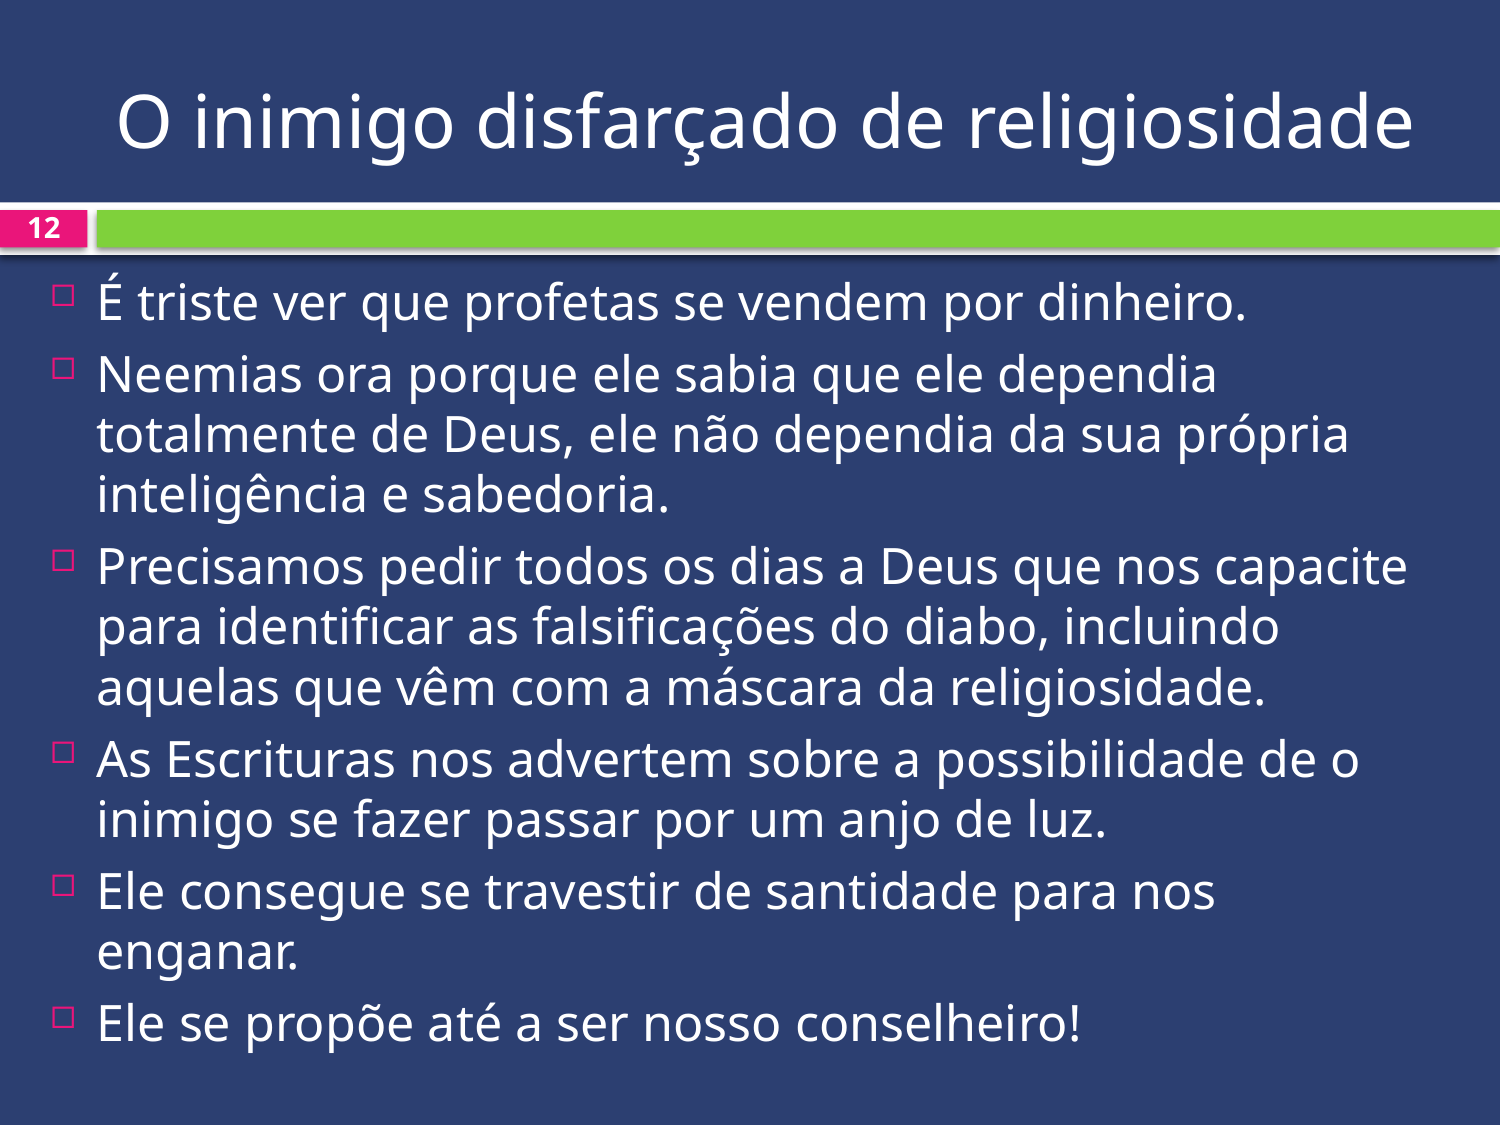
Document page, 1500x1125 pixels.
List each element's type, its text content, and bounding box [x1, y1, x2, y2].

slide_number 12 [0, 208, 88, 249]
list É triste ver que profetas se vendem por dinheiro. Neemias ora porque ele sabia que ele dependia totalmente de Deus, ele não dependia da sua própria inteligência e sabedoria. Precisamos pedir todos os dias a Deus que nos capacite para identificar as falsificações do diabo, incluindo aquelas que vêm com a máscara da religiosidade. As Escrituras nos advertem sobre a possibilidade de o inimigo se fazer passar por um anjo de luz. Ele consegue se travestir de santidade para nos enganar. Ele se propõe até a ser nosso conselheiro! [35, 262, 1438, 1090]
title O inimigo disfarçado de religiosidade [100, 37, 1438, 200]
